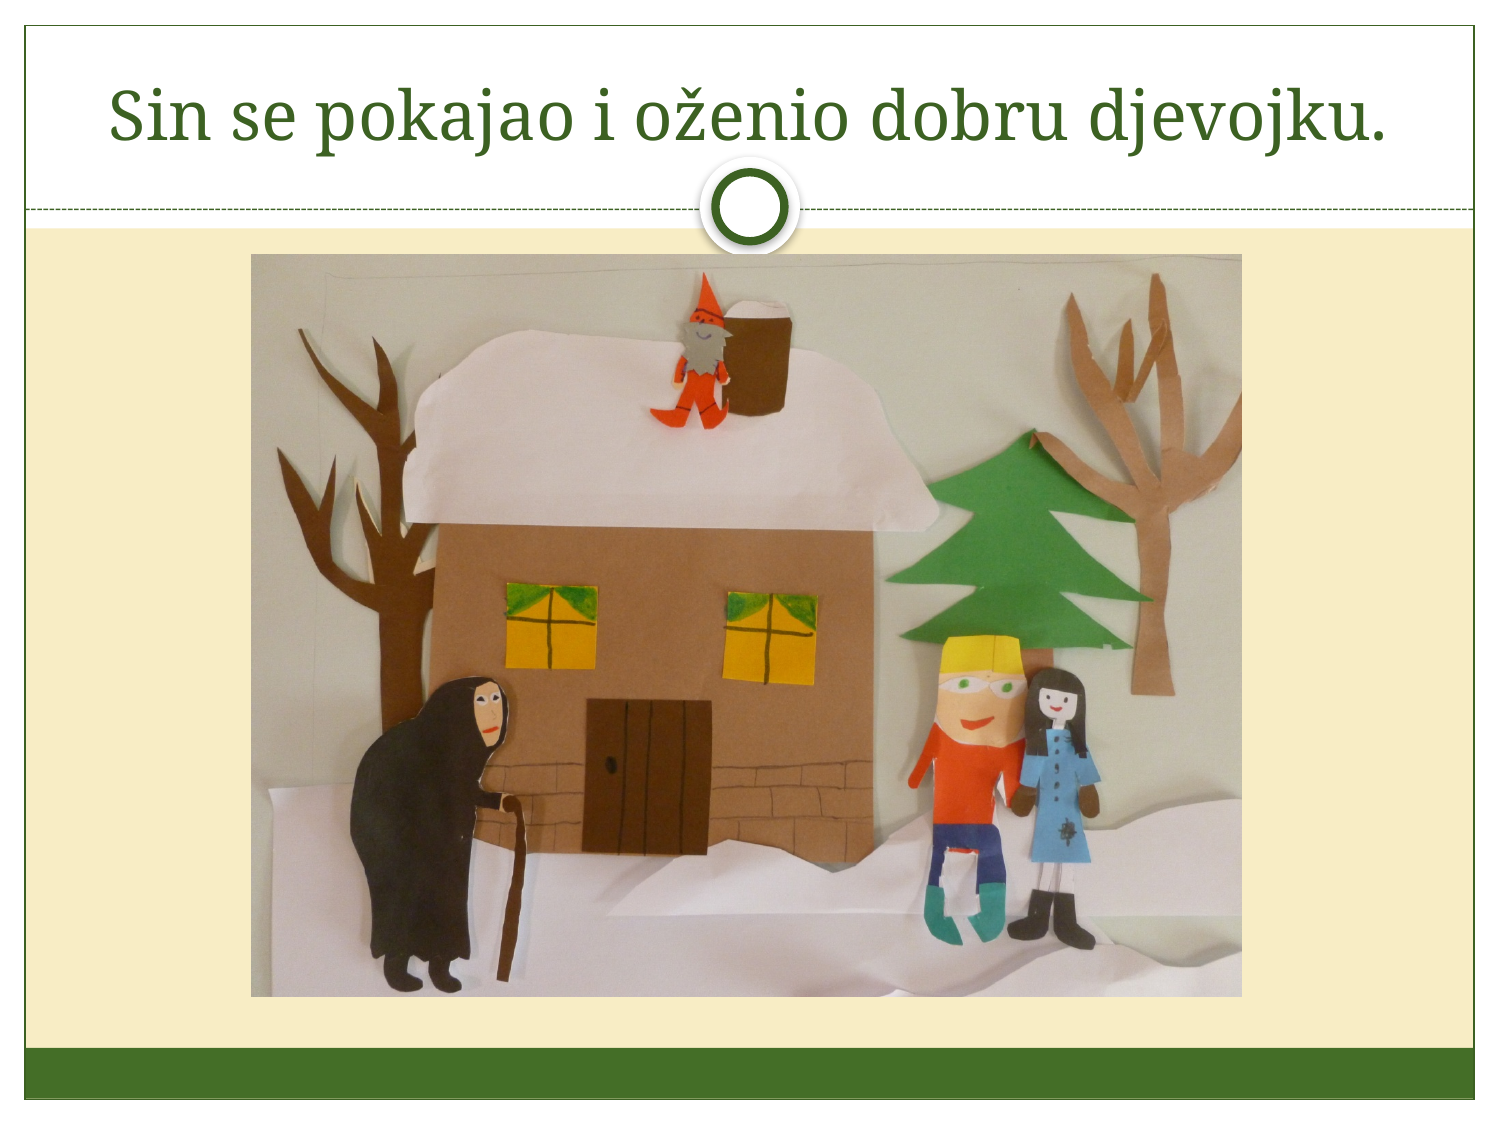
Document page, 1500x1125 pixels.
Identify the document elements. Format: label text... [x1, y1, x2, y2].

title Sin se pokajao i oženio dobru djevojku. [49, 37, 1450, 162]
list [251, 254, 1243, 997]
